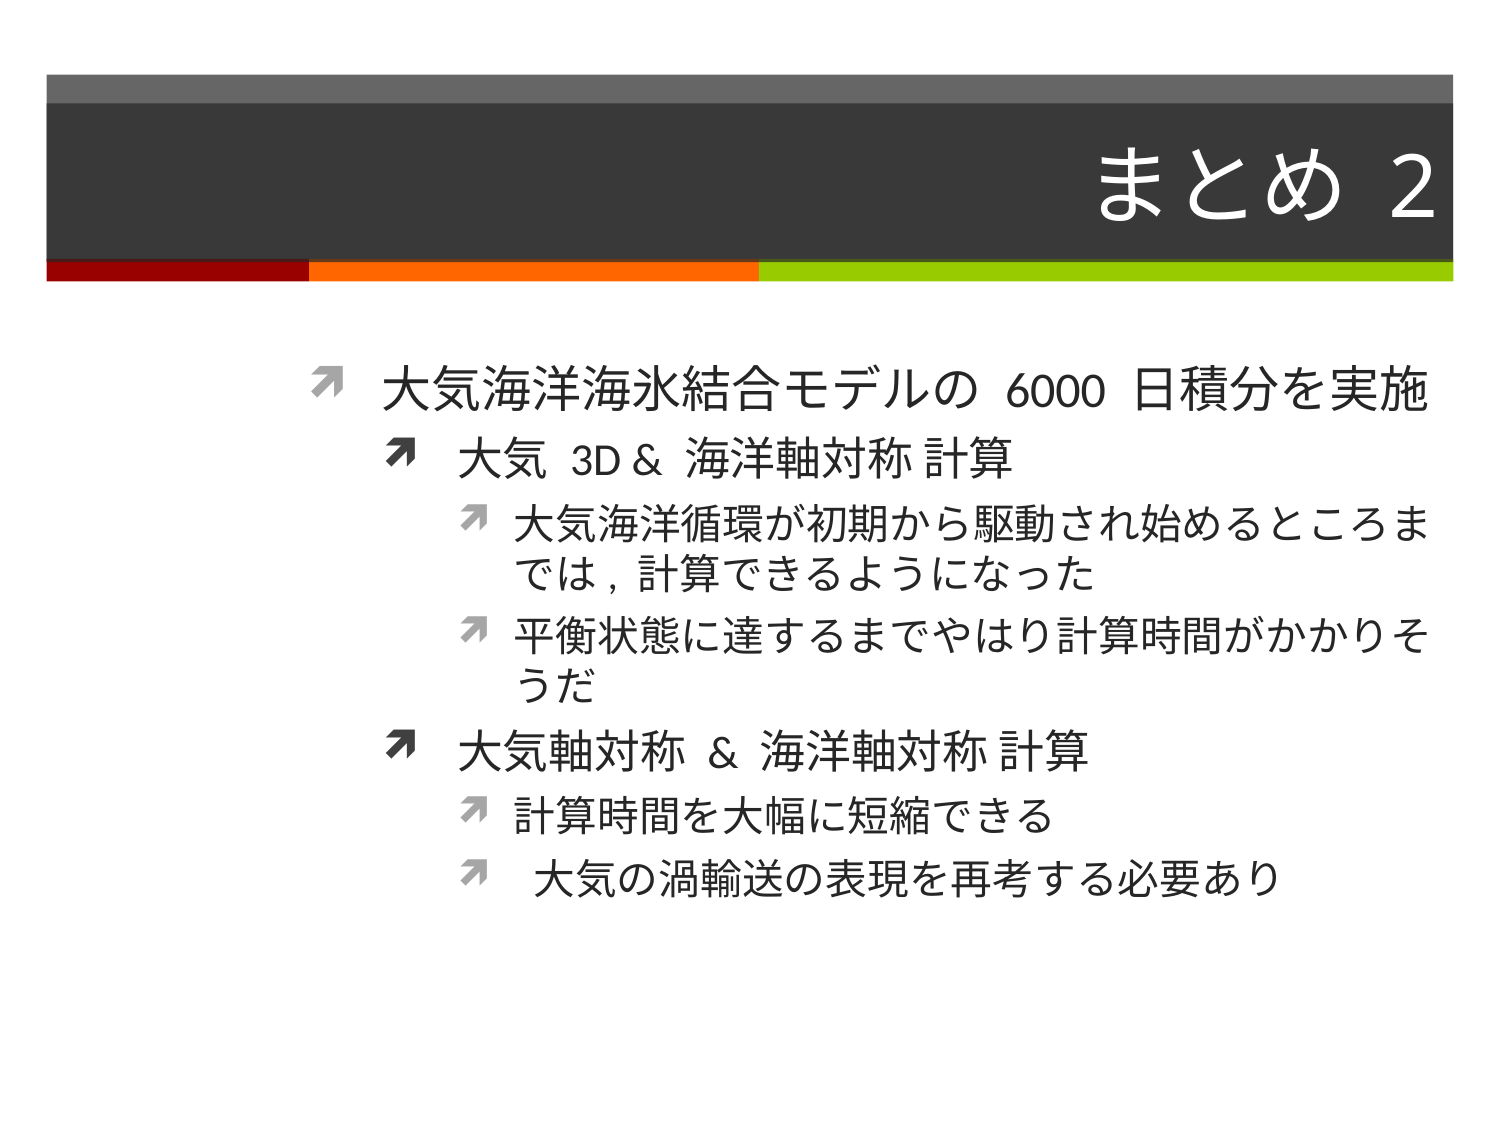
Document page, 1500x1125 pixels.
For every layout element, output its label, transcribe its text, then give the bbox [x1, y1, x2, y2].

title まとめ 2 [46, 103, 1454, 263]
list 大気海洋海氷結合モデルの 6000 日積分を実施 大気 3D & 海洋軸対称 計算 大気海洋循環が初期から駆動され始めるところまでは, 計算できるようになった 平衡状態に達するまでやはり計算時間がかかりそうだ 大気軸対称 & 海洋軸対称 計算 計算時間を大幅に短縮できる 大気の渦輸送の表現を再考する必要あり [292, 350, 1454, 1005]
